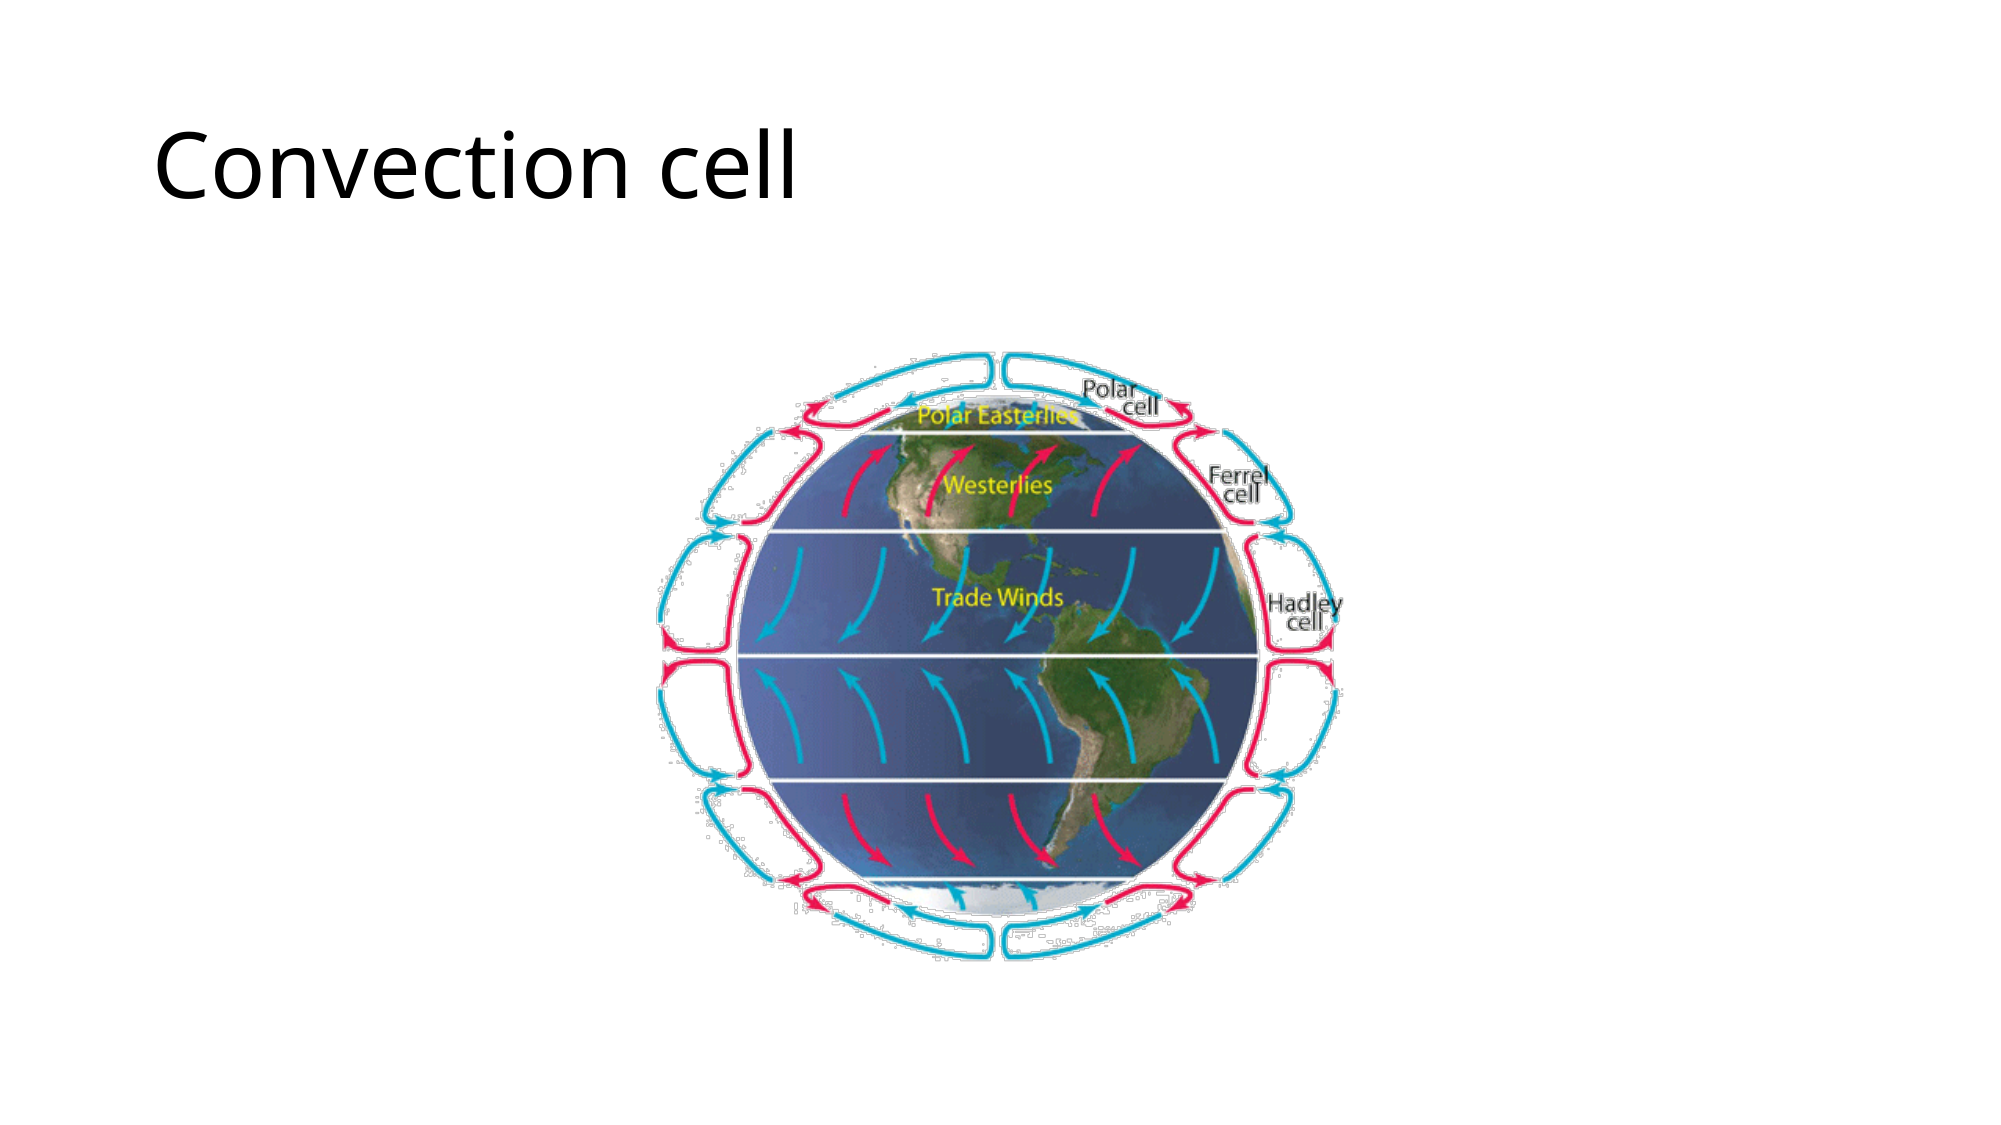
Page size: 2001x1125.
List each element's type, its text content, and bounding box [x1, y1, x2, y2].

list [649, 343, 1351, 969]
title Convection cell [137, 59, 1863, 278]
